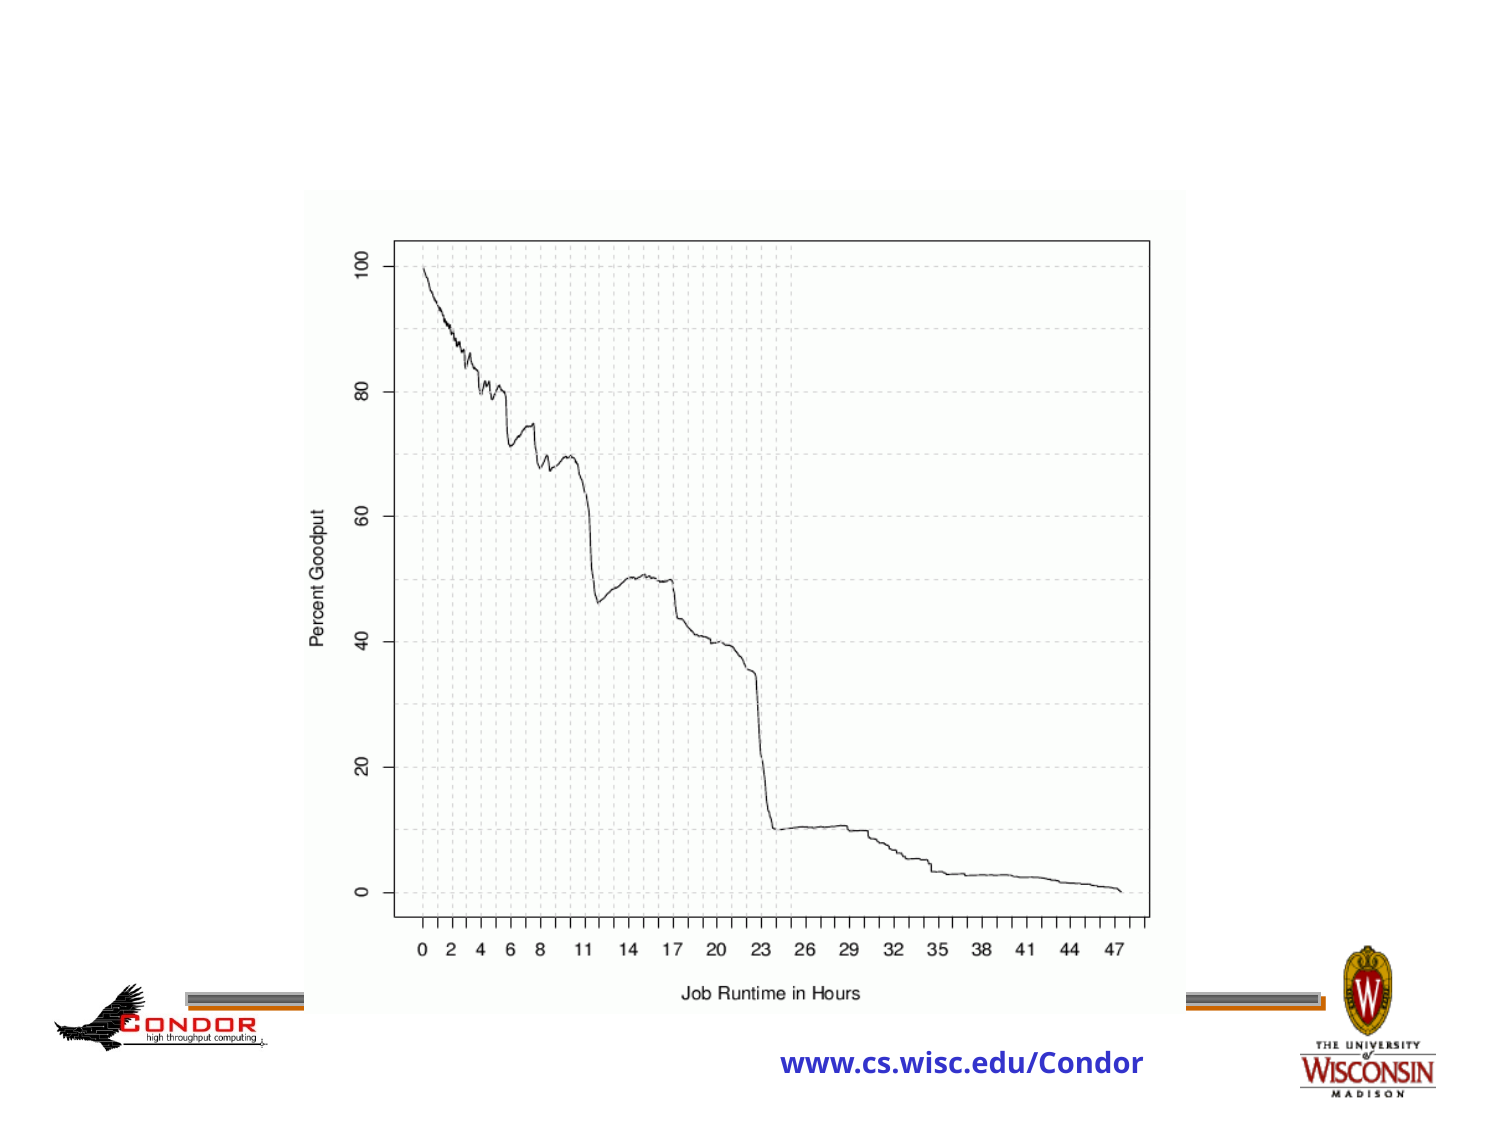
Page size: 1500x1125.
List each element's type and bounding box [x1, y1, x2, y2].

list [303, 190, 1187, 1014]
picture [50, 980, 268, 1054]
picture [1300, 944, 1436, 1101]
